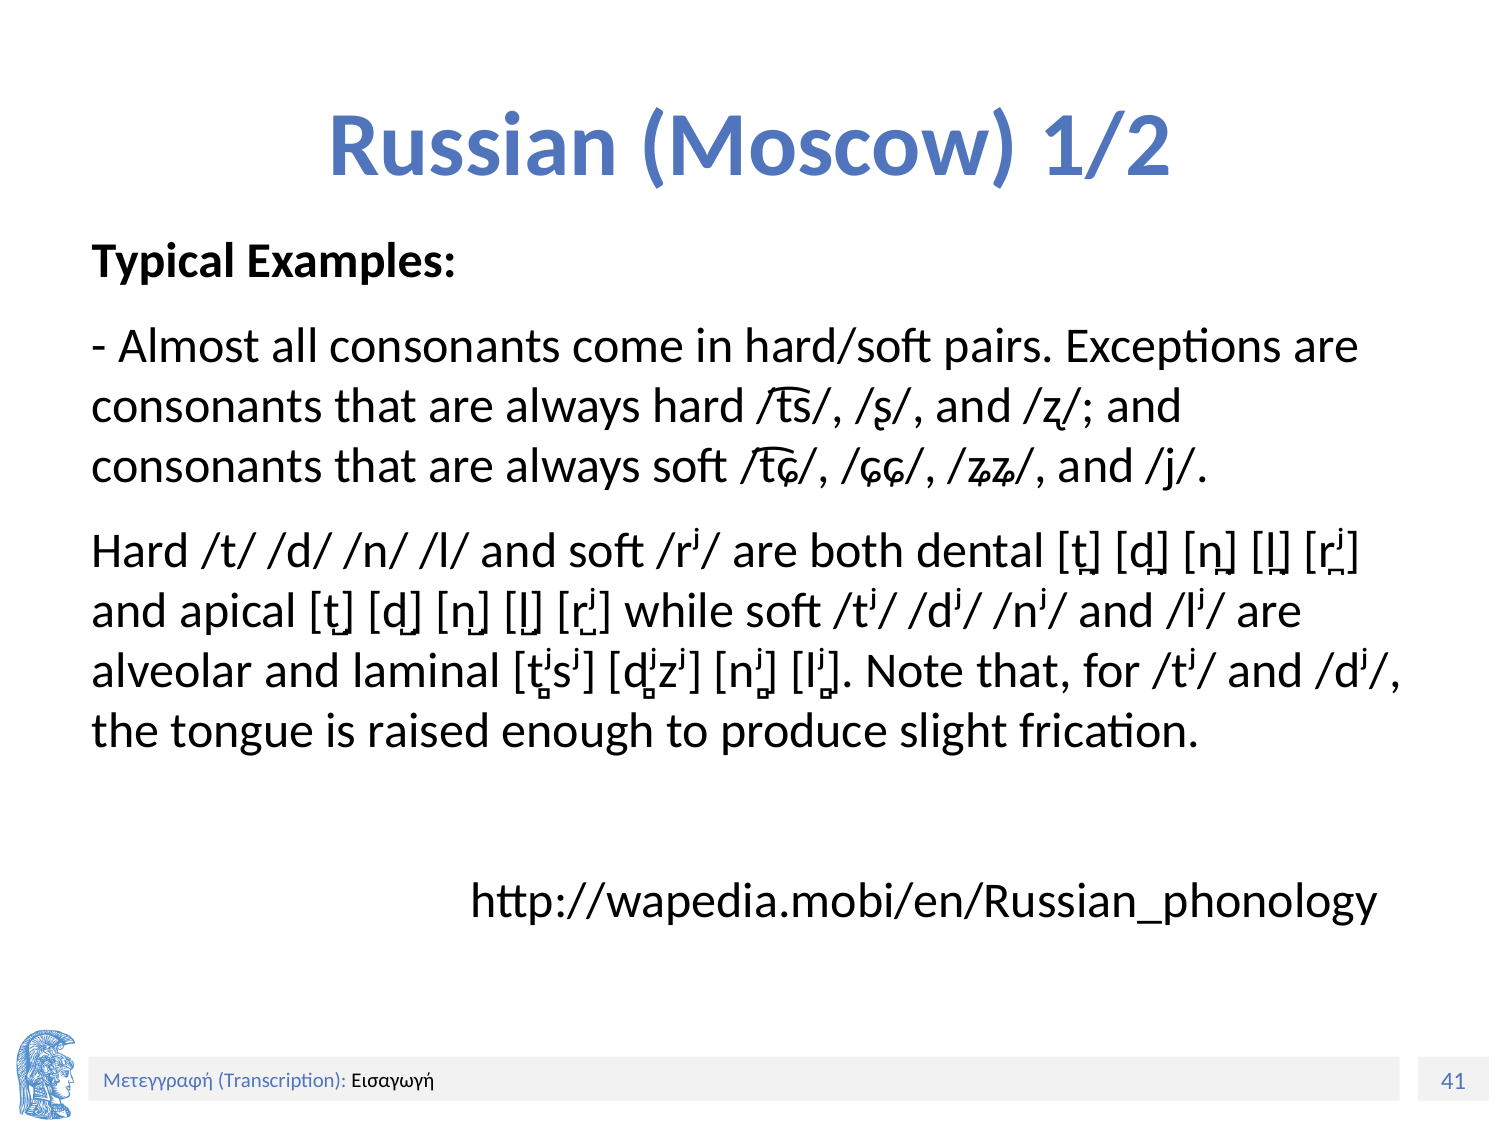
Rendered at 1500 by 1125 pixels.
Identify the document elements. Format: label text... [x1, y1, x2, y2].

list Typical Examples: - Almost all consonants come in hard/soft pairs. Exceptions are consonants that are always hard /t͡s/, /ʂ/, and /ʐ/; and consonants that are always soft /t͡ɕ/, /ɕɕ/, /ʑʑ/, and /j/. Hard /t/ /d/ /n/ /l/ and soft /rʲ/ are both dental [t̪] [d̪] [n̪] [l̪] [r̪ʲ] and apical [t̺] [d̺] [n̺] [l̺] [r̺ʲ] while soft /tʲ/ /dʲ/ /nʲ/ and /lʲ/ are alveolar and laminal [t̻ʲsʲ] [d̻ʲzʲ] [nʲ̻] [lʲ̻]. Note that, for /tʲ/ and /dʲ/, the tongue is raised enough to produce slight frication. http://wapedia.mobi/en/Russian_phonology [76, 219, 1427, 963]
title Russian (Moscow) 1/2 [75, 45, 1425, 233]
picture [9, 1026, 81, 1120]
